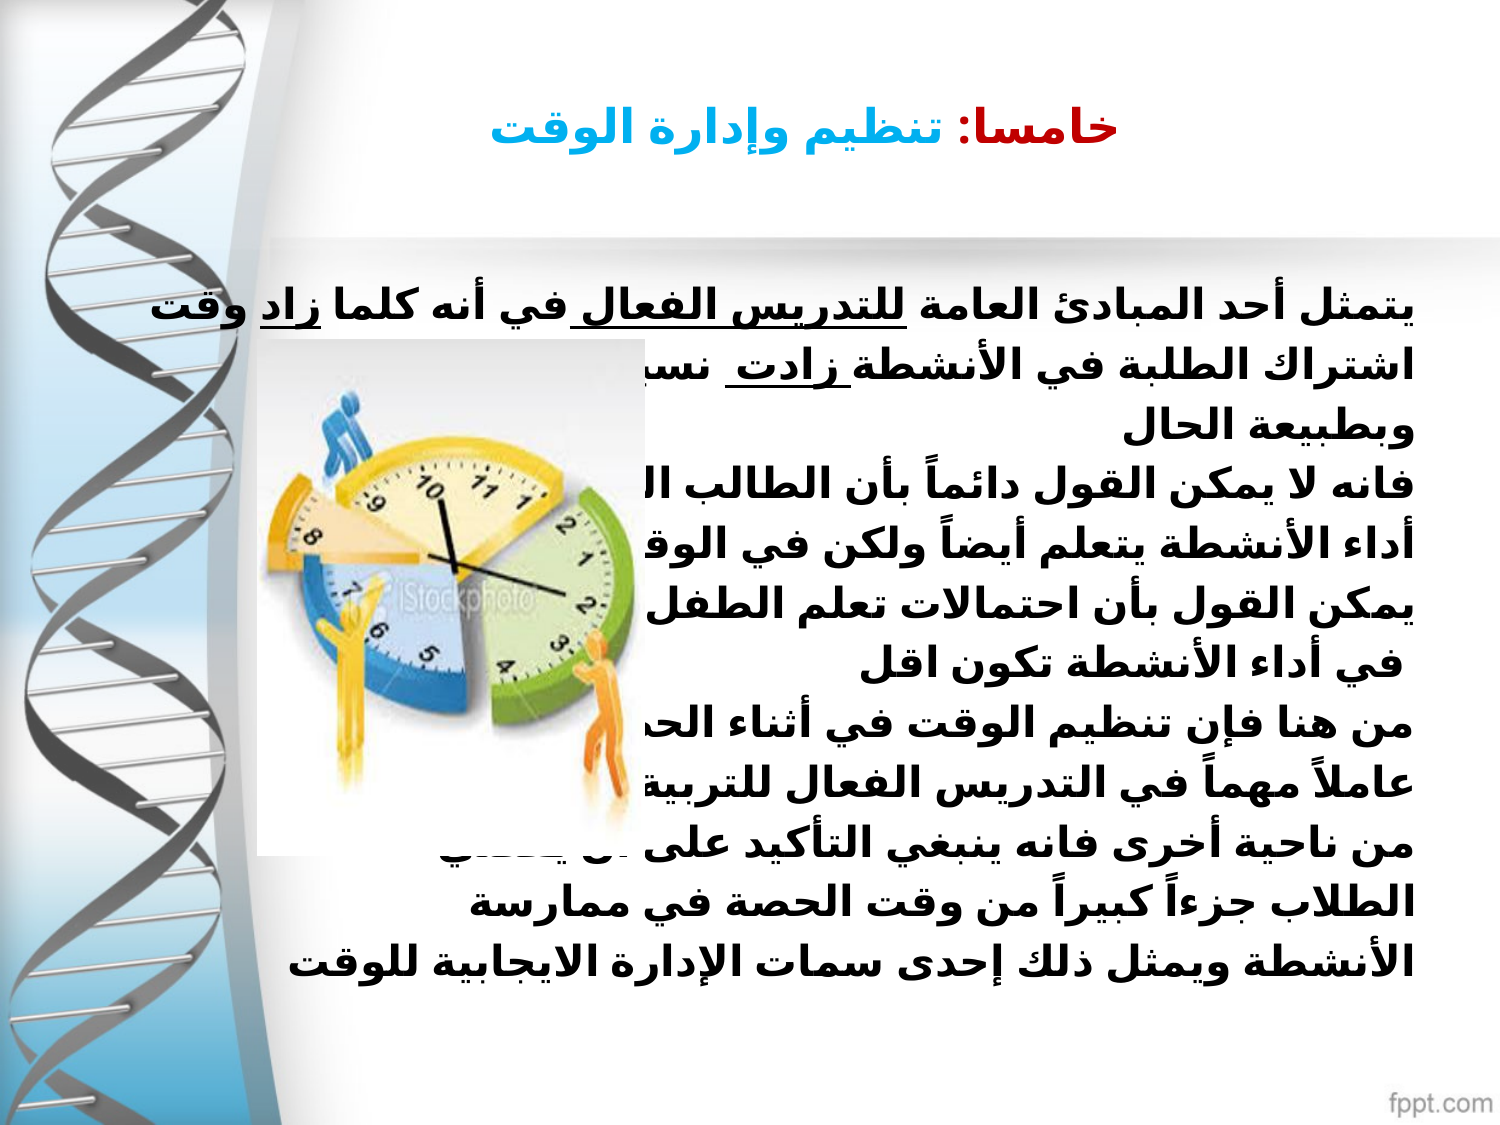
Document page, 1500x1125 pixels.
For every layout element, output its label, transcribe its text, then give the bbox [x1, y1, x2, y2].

picture [257, 339, 645, 856]
list يتمثل أحد المبادئ العامة للتدريس الفعال في أنه كلما زاد وقت اشتراك الطلبة في الأنشطة زادت نسبة ما يتعلمون وبطبيعة الحال فانه لا يمكن القول دائماً بأن الطالب الذي ينشغل في أداء الأنشطة يتعلم أيضاً ولكن في الوقت نفسه يمكن القول بأن احتمالات تعلم الطفل الذي لا يشرك في أداء الأنشطة تكون اقل من هنا فإن تنظيم الوقت في أثناء الحصص يمثل عاملاً مهماً في التدريس الفعال للتربية الرياضية من ناحية أخرى فانه ينبغي التأكيد على أن يقضي الطلاب جزءاً كبيراً من وقت الحصة في ممارسة الأنشطة ويمثل ذلك إحدى سمات الإدارة الايجابية للوقت [82, 269, 1432, 1012]
title خامسا: تنظيم وإدارة الوقت [123, 30, 1474, 219]
